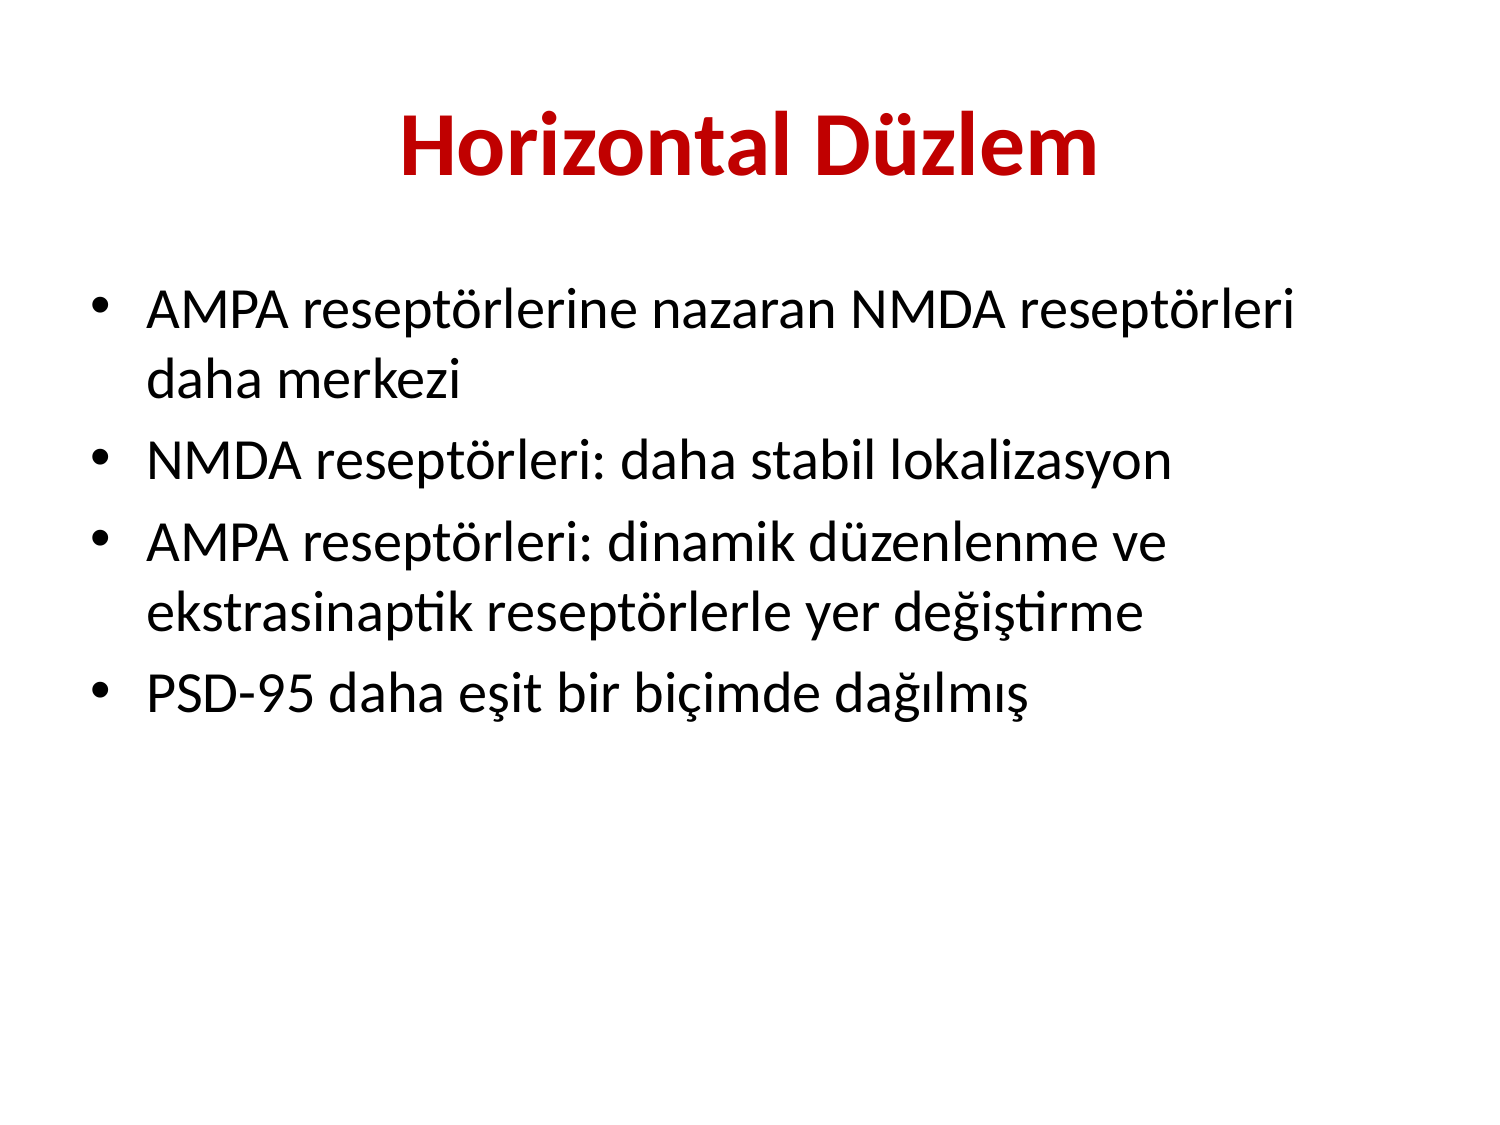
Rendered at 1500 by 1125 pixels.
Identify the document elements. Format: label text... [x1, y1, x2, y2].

title Horizontal Düzlem [75, 45, 1425, 233]
list AMPA reseptörlerine nazaran NMDA reseptörleri daha merkezi NMDA reseptörleri: daha stabil lokalizasyon AMPA reseptörleri: dinamik düzenlenme ve ekstrasinaptik reseptörlerle yer değiştirme PSD-95 daha eşit bir biçimde dağılmış [75, 262, 1400, 1005]
